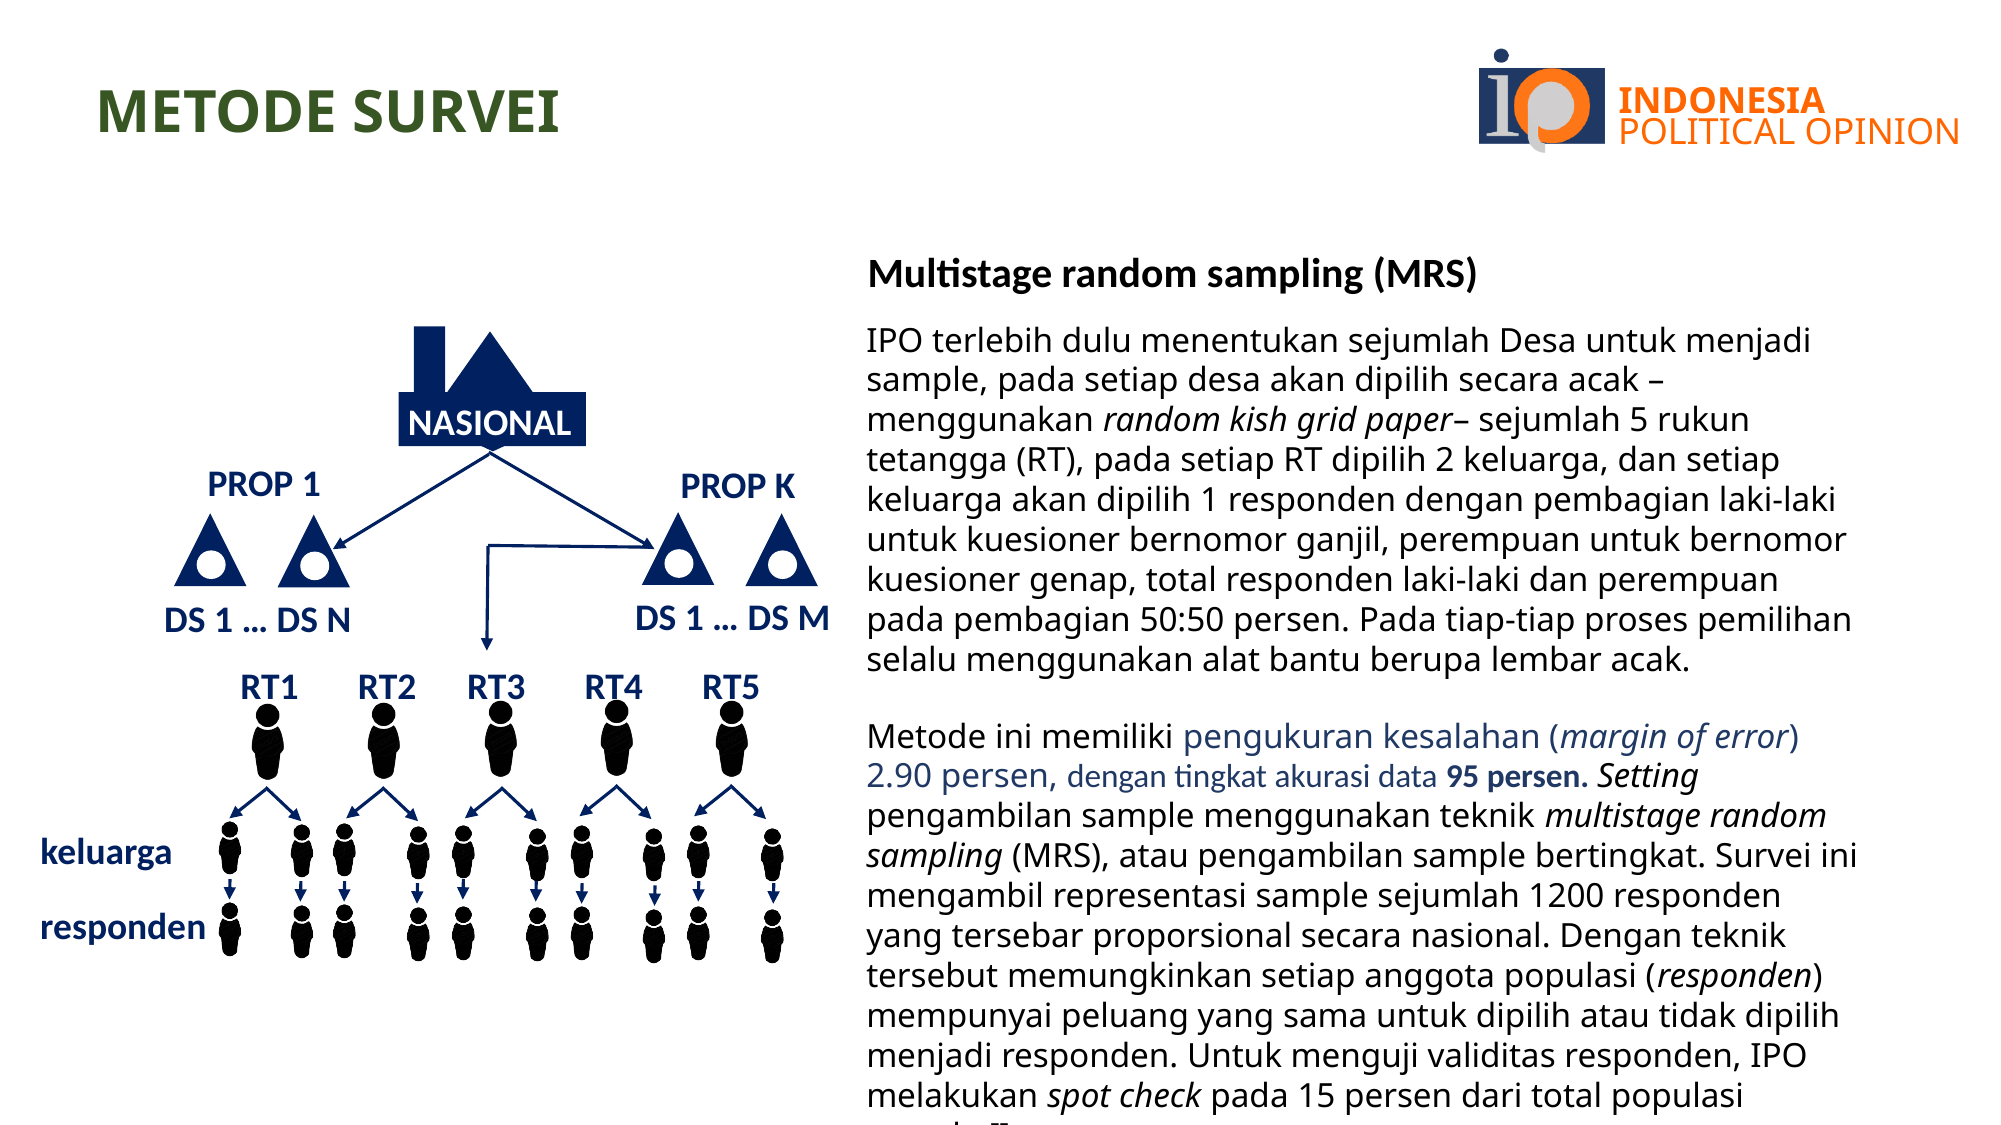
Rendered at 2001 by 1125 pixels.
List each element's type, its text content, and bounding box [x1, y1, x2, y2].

text_box Multistage random sampling (MRS) [852, 238, 1494, 304]
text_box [1479, 43, 1983, 173]
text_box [25, 326, 847, 966]
text_box METODE SURVEI [79, 74, 671, 142]
text_box IPO terlebih dulu menentukan sejumlah Desa untuk menjadi sample, pada setiap desa akan dipilih secara acak –menggunakan random kish grid paper– sejumlah 5 rukun tetangga (RT), pada setiap RT dipilih 2 keluarga, dan setiap keluarga akan dipilih 1 responden dengan pembagian laki-laki untuk kuesioner bernomor ganjil, perempuan untuk bernomor kuesioner genap, total responden laki-laki dan perempuan pada pembagian 50:50 persen. Pada tiap-tiap proses pemilihan selalu menggunakan alat bantu berupa lembar acak. Metode ini memiliki pengukuran kesalahan (margin of error) 2.90 persen, dengan tingkat akurasi data 95 persen. Setting pengambilan sample menggunakan teknik multistage random sampling (MRS), atau pengambilan sample bertingkat. Survei ini mengambil representasi sample sejumlah 1200 responden yang tersebar proporsional secara nasional. Dengan teknik tersebut memungkinkan setiap anggota populasi (responden) mempunyai peluang yang sama untuk dipilih atau tidak dipilih menjadi responden. Untuk menguji validitas responden, IPO melakukan spot check pada 15 persen dari total populasi sample.[] [851, 311, 1880, 1125]
